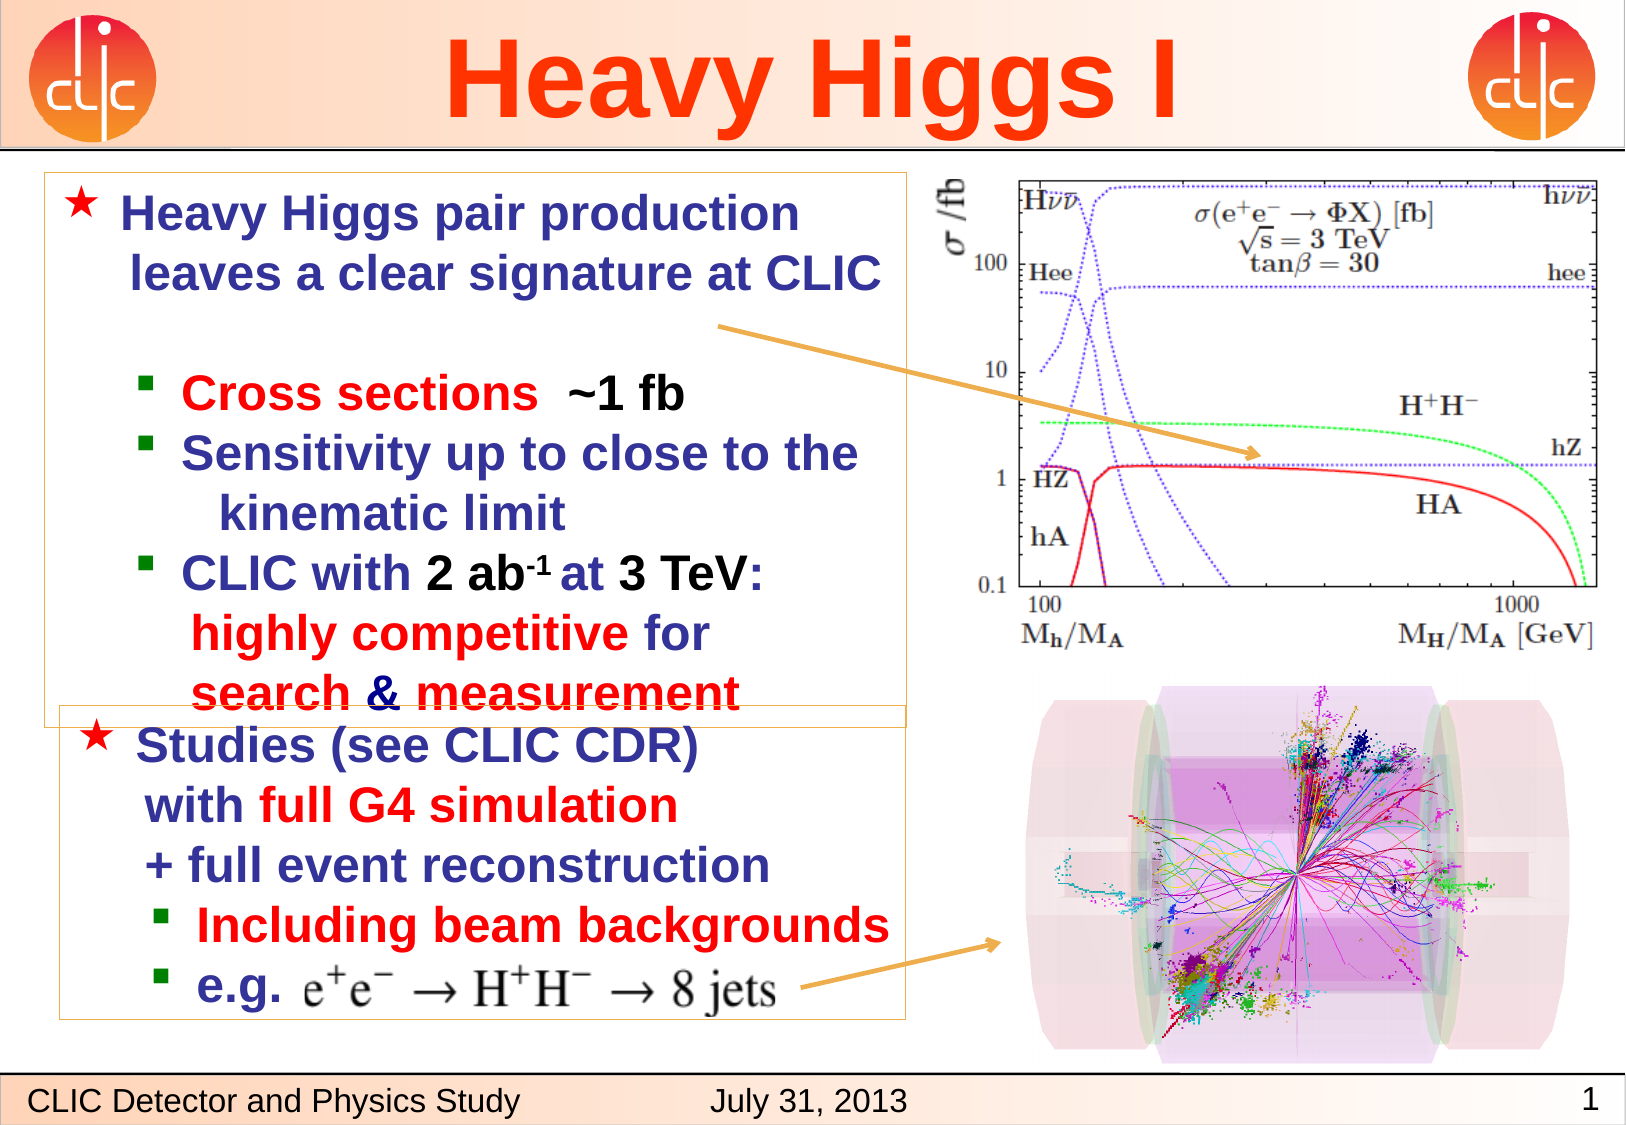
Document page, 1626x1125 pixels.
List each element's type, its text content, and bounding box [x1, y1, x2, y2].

picture [0, 0, 187, 173]
picture [304, 963, 776, 1017]
footer July 31, 2013 [551, 1070, 1067, 1119]
picture [989, 666, 1593, 1071]
picture [912, 172, 1611, 658]
slide_number 1 [1236, 1068, 1616, 1125]
text_box Studies (see CLIC CDR) with full G4 simulation + full event reconstruction Including beam backgrounds e.g. [59, 705, 906, 1020]
slide_number CLIC Detector and Physics Study [10, 1071, 542, 1125]
title Heavy Higgs I [197, 30, 1427, 115]
text_box Heavy Higgs pair production leaves a clear signature at CLIC Cross sections ~1 fb Sensitivity up to close to the kinematic limit CLIC with 2 ab-1 at 3 TeV: highly competitive for search & measurement [44, 172, 907, 728]
picture [1435, 0, 1626, 171]
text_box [717, 325, 1262, 457]
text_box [800, 941, 1002, 988]
